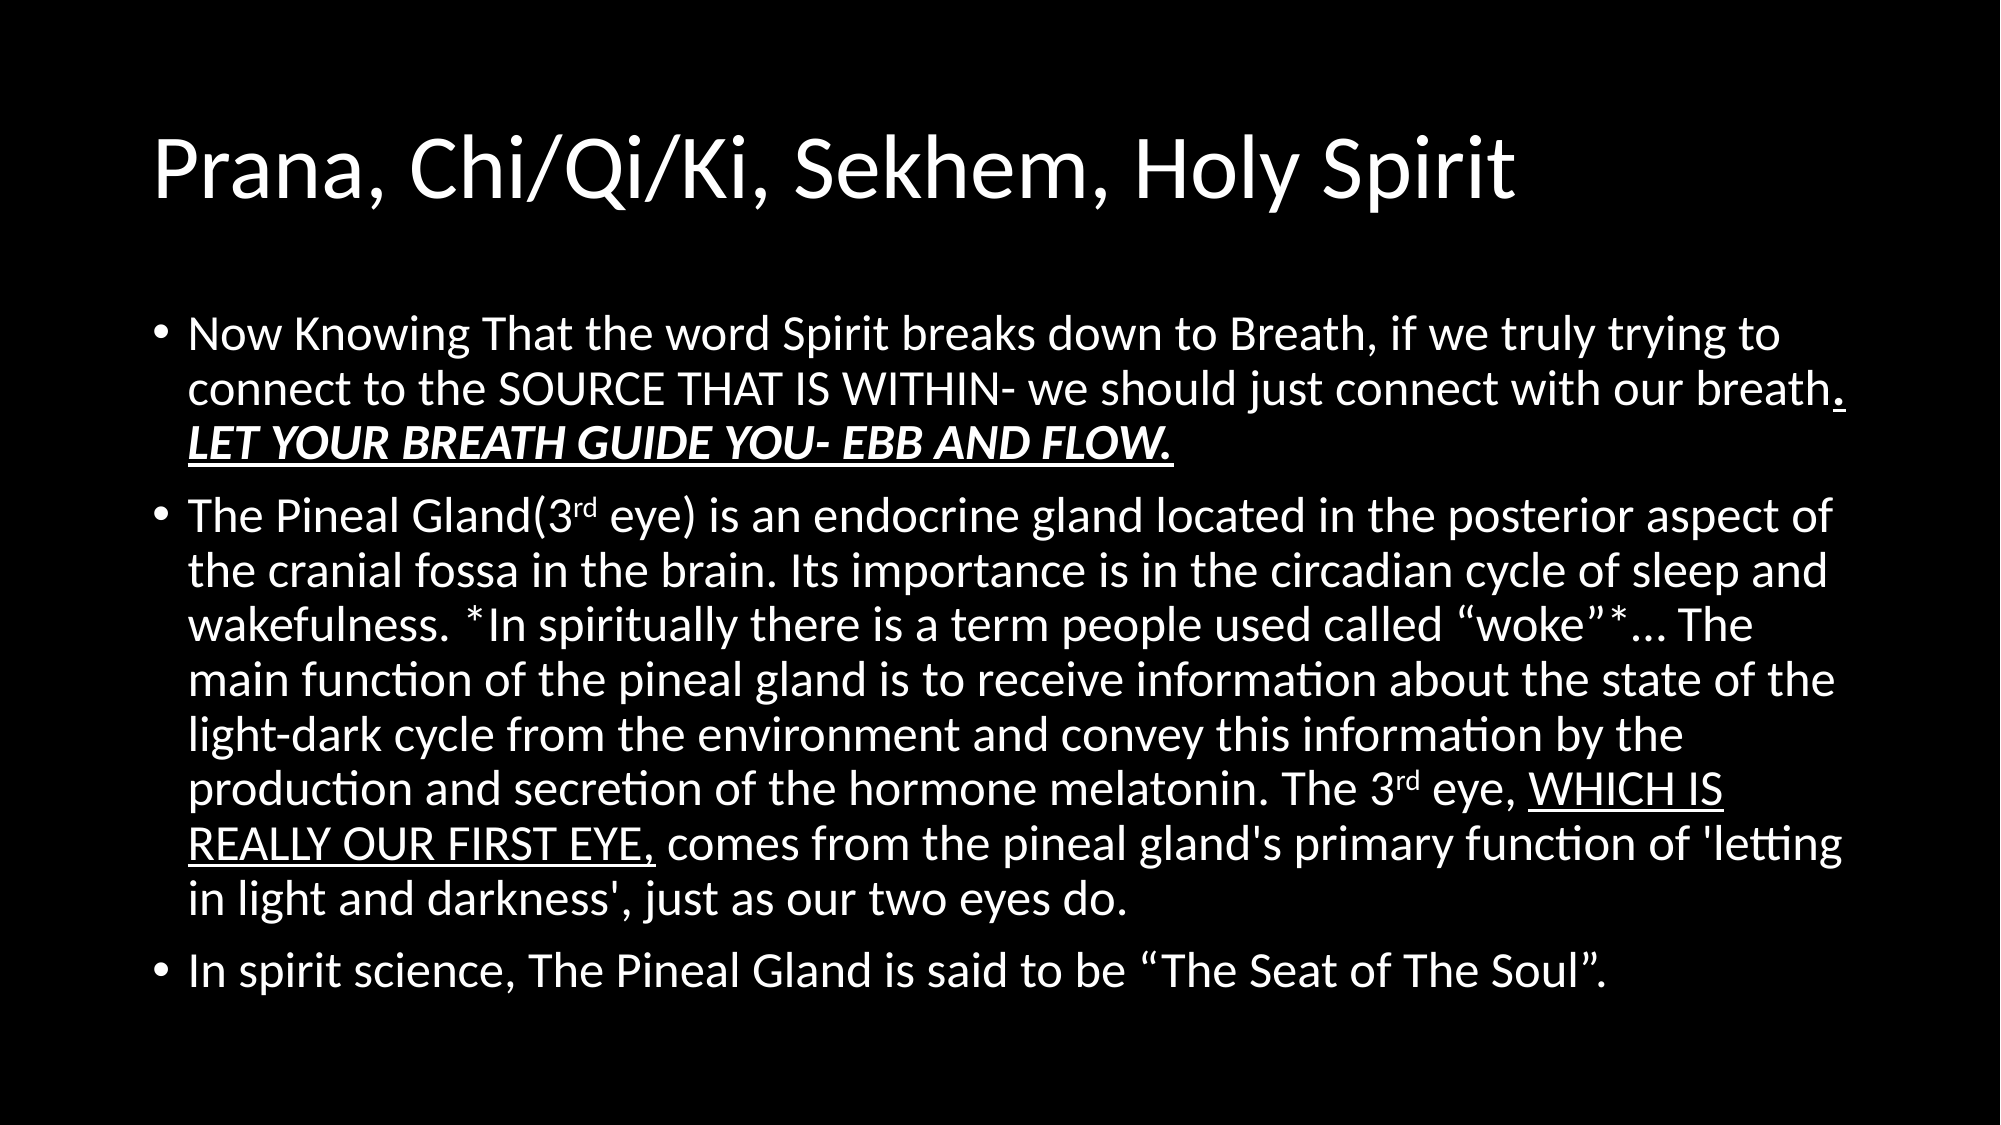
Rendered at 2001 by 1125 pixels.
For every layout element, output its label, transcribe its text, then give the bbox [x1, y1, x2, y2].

title Prana, Chi/Qi/Ki, Sekhem, Holy Spirit [137, 59, 1863, 278]
list Now Knowing That the word Spirit breaks down to Breath, if we truly trying to connect to the SOURCE THAT IS WITHIN- we should just connect with our breath. LET YOUR BREATH GUIDE YOU- EBB AND FLOW. The Pineal Gland(3rd eye) is an endocrine gland located in the posterior aspect of the cranial fossa in the brain. Its importance is in the circadian cycle of sleep and wakefulness. *In spiritually there is a term people used called “woke”*… The main function of the pineal gland is to receive information about the state of the light-dark cycle from the environment and convey this information by the production and secretion of the hormone melatonin. The 3rd eye, WHICH IS REALLY OUR FIRST EYE, comes from the pineal gland's primary function of 'letting in light and darkness', just as our two eyes do. In spirit science, The Pineal Gland is said to be “The Seat of The Soul”. [137, 299, 1863, 1014]
